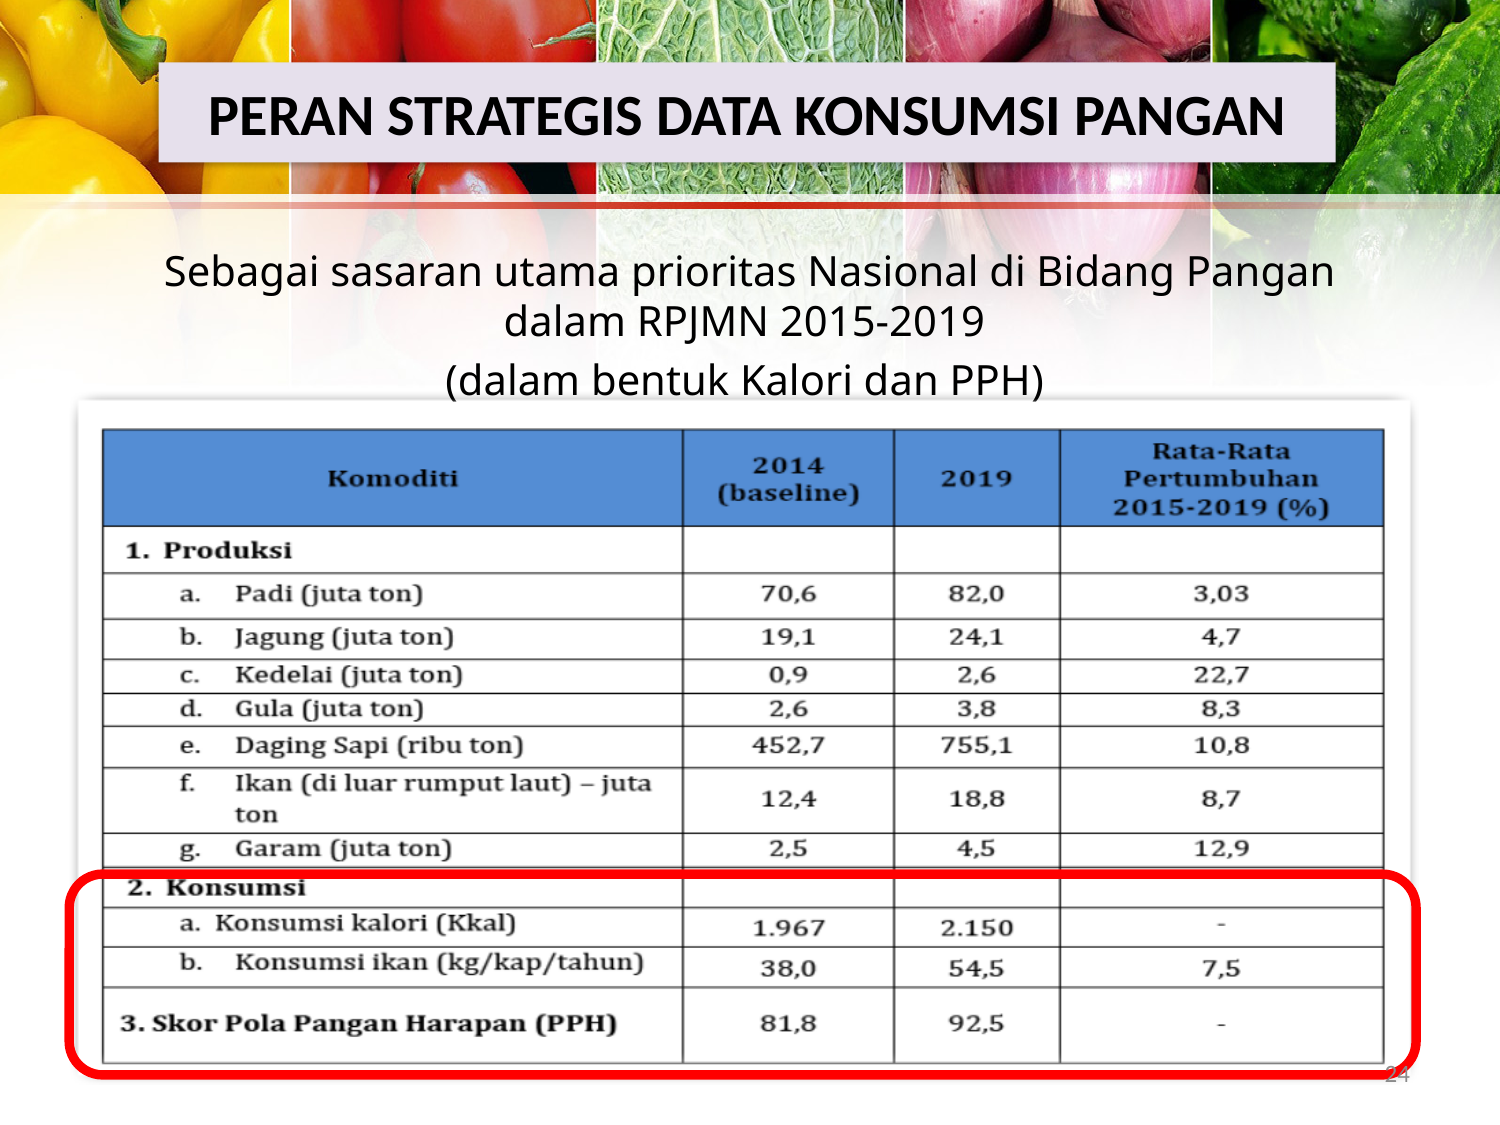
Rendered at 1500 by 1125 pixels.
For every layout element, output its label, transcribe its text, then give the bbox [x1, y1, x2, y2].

slide_number 24 [1074, 1042, 1425, 1103]
text_box PERAN STRATEGIS DATA KONSUMSI PANGAN [157, 60, 1338, 164]
list Sebagai sasaran utama prioritas Nasional di Bidang Pangan dalam RPJMN 2015-2019 (dalam bentuk Kalori dan PPH) [126, 236, 1374, 393]
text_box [68, 399, 1417, 1076]
picture [0, 0, 1500, 1125]
